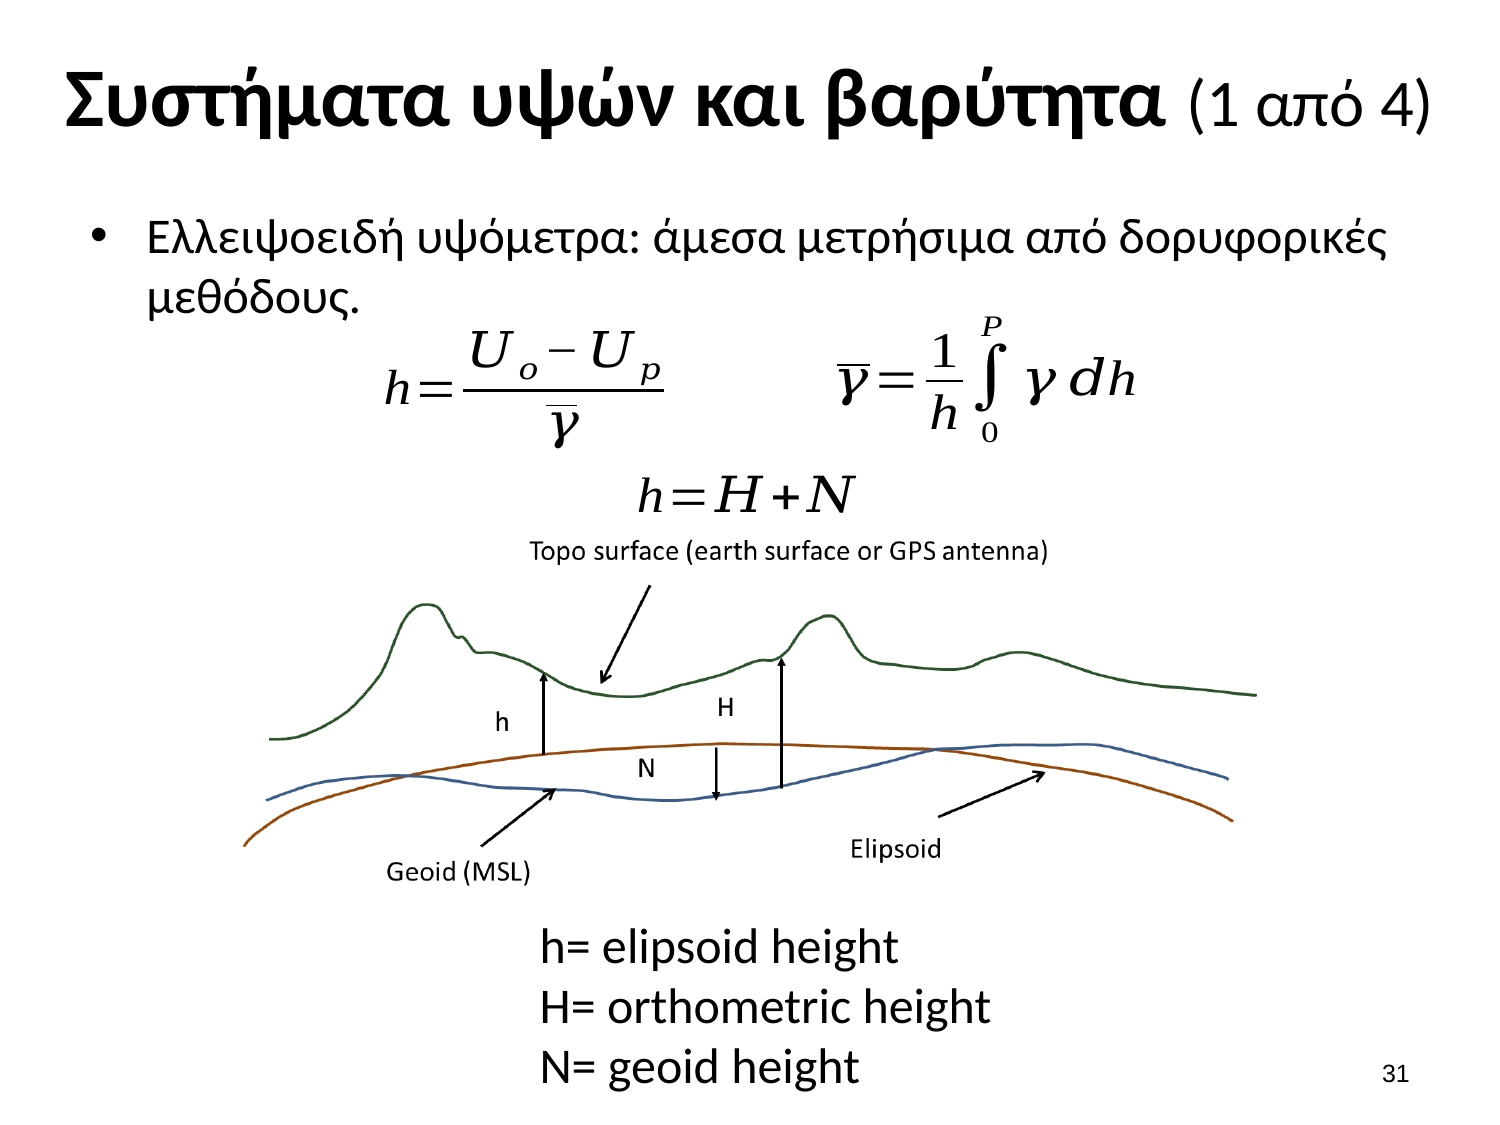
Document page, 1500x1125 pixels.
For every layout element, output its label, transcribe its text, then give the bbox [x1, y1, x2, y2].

title Συστήματα υψών και βαρύτητα (1 από 4) [0, 19, 1500, 169]
text_box h= elipsoid height H= orthometric height N= geoid height [524, 914, 1056, 1102]
list Ελλειψοειδή υψόμετρα: άμεσα μετρήσιμα από δορυφορικές μεθόδους. [75, 196, 1425, 350]
slide_number 30 [1074, 1042, 1425, 1103]
picture [241, 523, 1257, 907]
